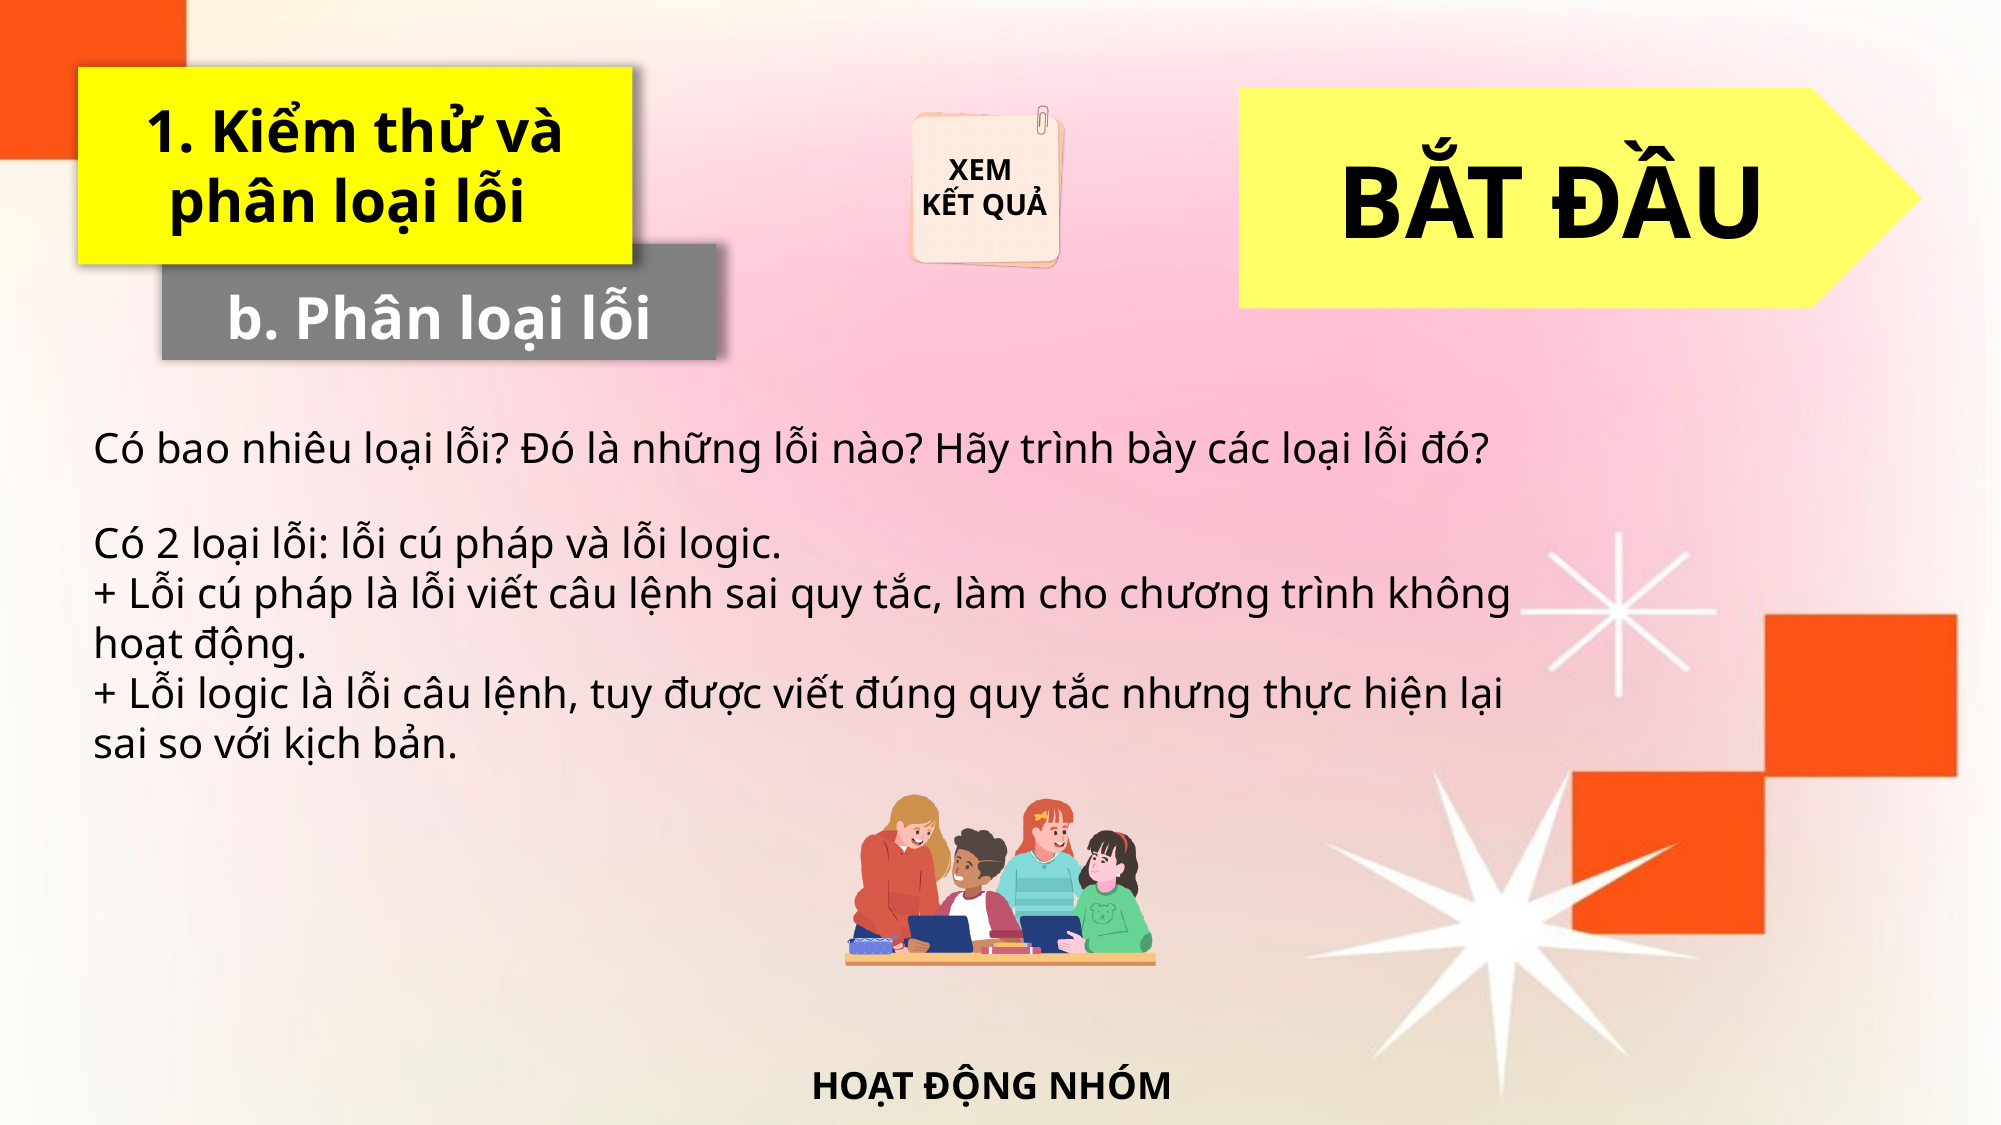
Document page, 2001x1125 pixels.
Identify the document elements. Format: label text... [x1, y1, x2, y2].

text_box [52, 66, 658, 265]
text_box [136, 243, 742, 360]
text_box Có bao nhiêu loại lỗi? Đó là những lỗi nào? Hãy trình bày các loại lỗi đó? [79, 414, 1564, 479]
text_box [746, 722, 1254, 1125]
picture [0, 0, 2001, 1125]
text_box BẮT ĐẦU [1237, 86, 1924, 310]
text_box Có 2 loại lỗi: lỗi cú pháp và lỗi logic. + Lỗi cú pháp là lỗi viết câu lệnh sai quy tắc, làm cho chương trình không hoạt động. + Lỗi logic là lỗi câu lệnh, tuy được viết đúng quy tắc nhưng thực hiện lại sai so với kịch bản. [79, 509, 1564, 775]
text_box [1362, 102, 1799, 294]
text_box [880, 81, 1091, 292]
